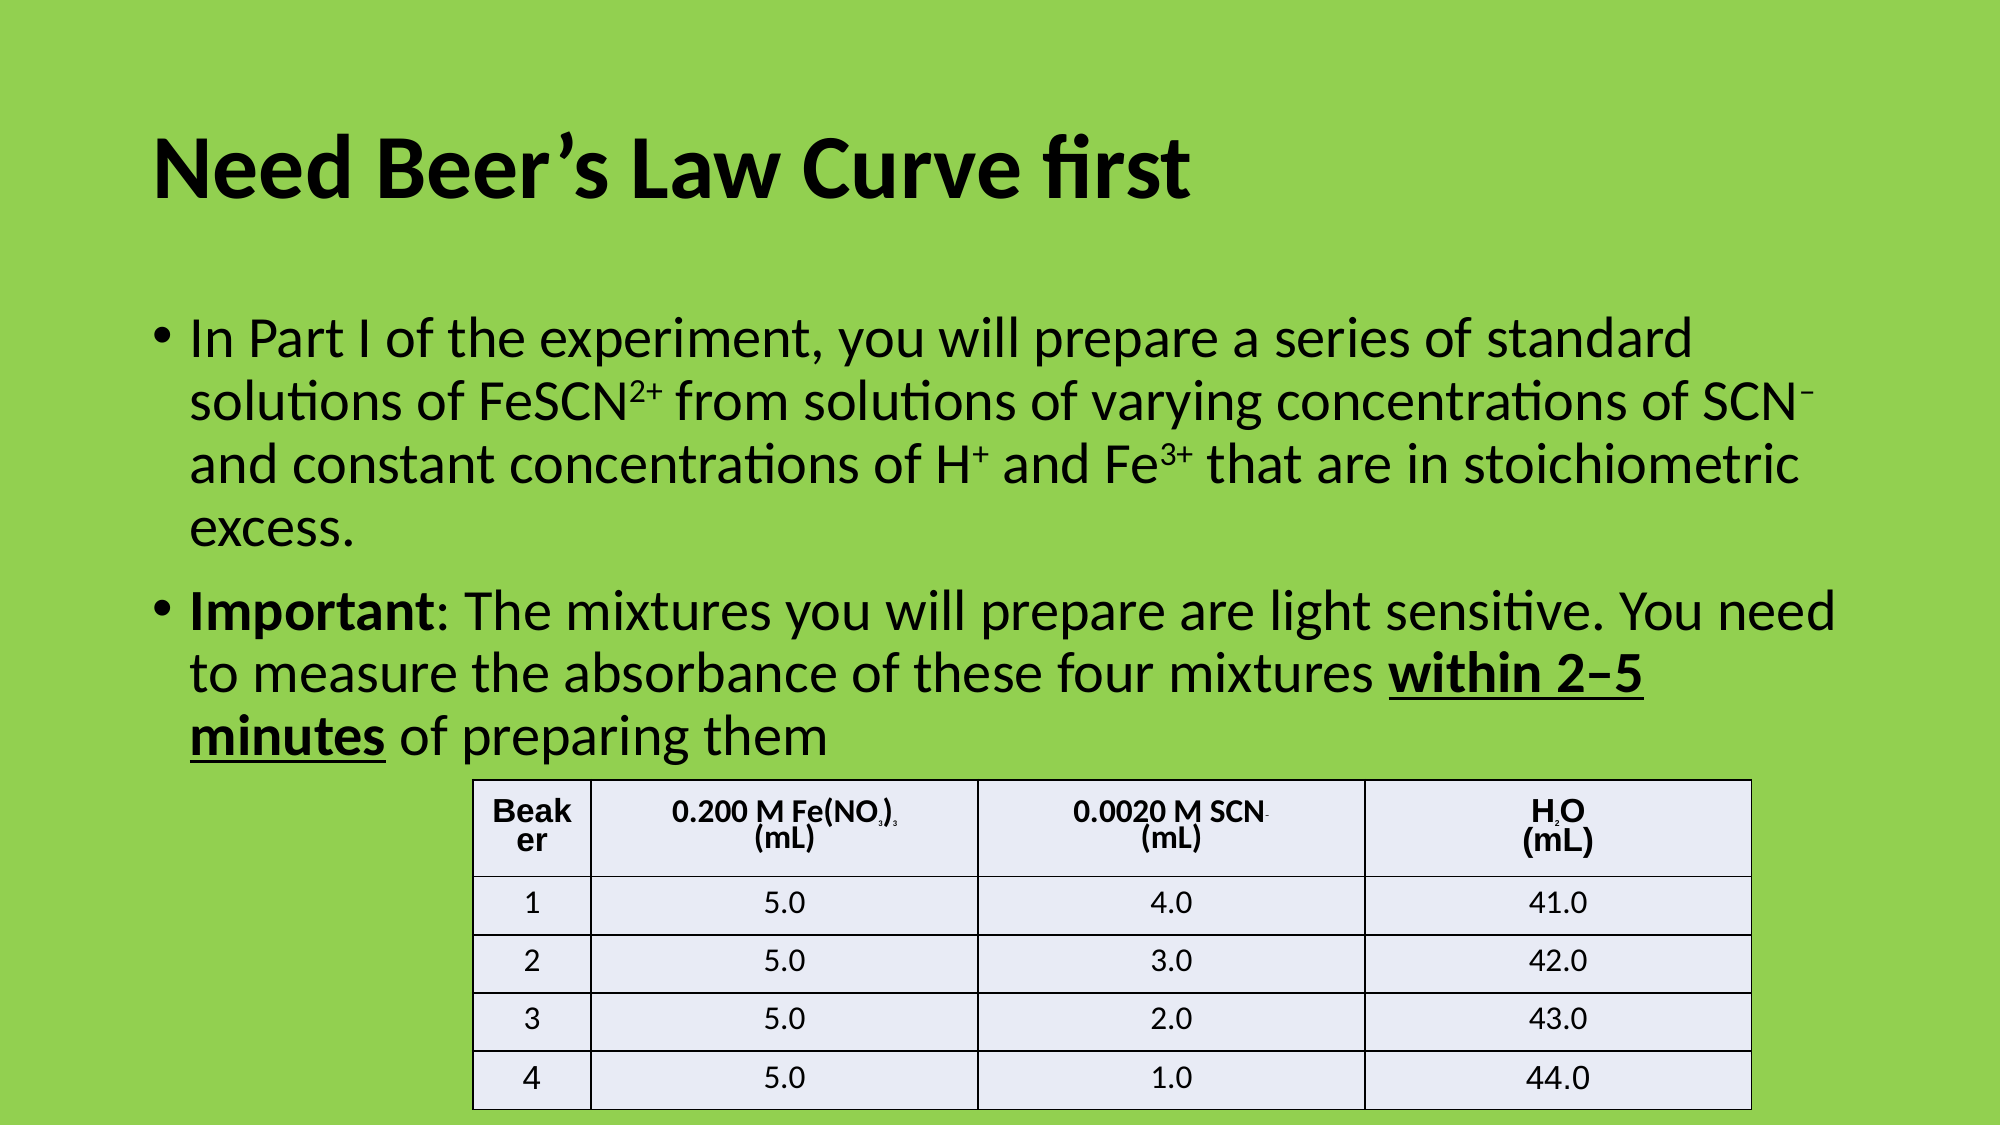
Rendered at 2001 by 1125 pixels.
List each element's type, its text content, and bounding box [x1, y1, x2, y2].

table_cell 1.0 [979, 1052, 1364, 1109]
table_header Beaker [474, 781, 590, 876]
table_header 0.0020 M SCN– (mL) [979, 781, 1364, 876]
title Need Beer’s Law Curve first [137, 59, 1863, 278]
table_cell 2.0 [979, 994, 1364, 1050]
table_cell 1 [474, 877, 590, 934]
table_cell 3 [474, 994, 590, 1050]
table_cell 4.0 [979, 877, 1364, 934]
table_cell 5.0 [592, 994, 977, 1050]
table_cell 5.0 [592, 936, 977, 992]
table_cell 41.0 [1366, 877, 1751, 934]
table_header H2O (mL) [1366, 781, 1751, 876]
table_cell 43.0 [1366, 994, 1751, 1050]
table_cell 5.0 [592, 1052, 977, 1109]
table_header 0.200 M Fe(NO3)3 (mL) [592, 781, 977, 876]
table_cell 3.0 [979, 936, 1364, 992]
table_cell 44.0 [1366, 1052, 1751, 1109]
list In Part I of the experiment, you will prepare a series of standard solutions of FeSCN2+ from solutions of varying concentrations of SCN– and constant concentrations of H+ and Fe3+ that are in stoichiometric excess. Important: The mixtures you will prepare are light sensitive. You need to measure the absorbance of these four mixtures within 2–5 minutes of preparing them [137, 299, 1863, 1014]
table_cell 5.0 [592, 877, 977, 934]
table_cell 4 [474, 1052, 590, 1109]
table_cell 42.0 [1366, 936, 1751, 992]
table_cell 2 [474, 936, 590, 992]
